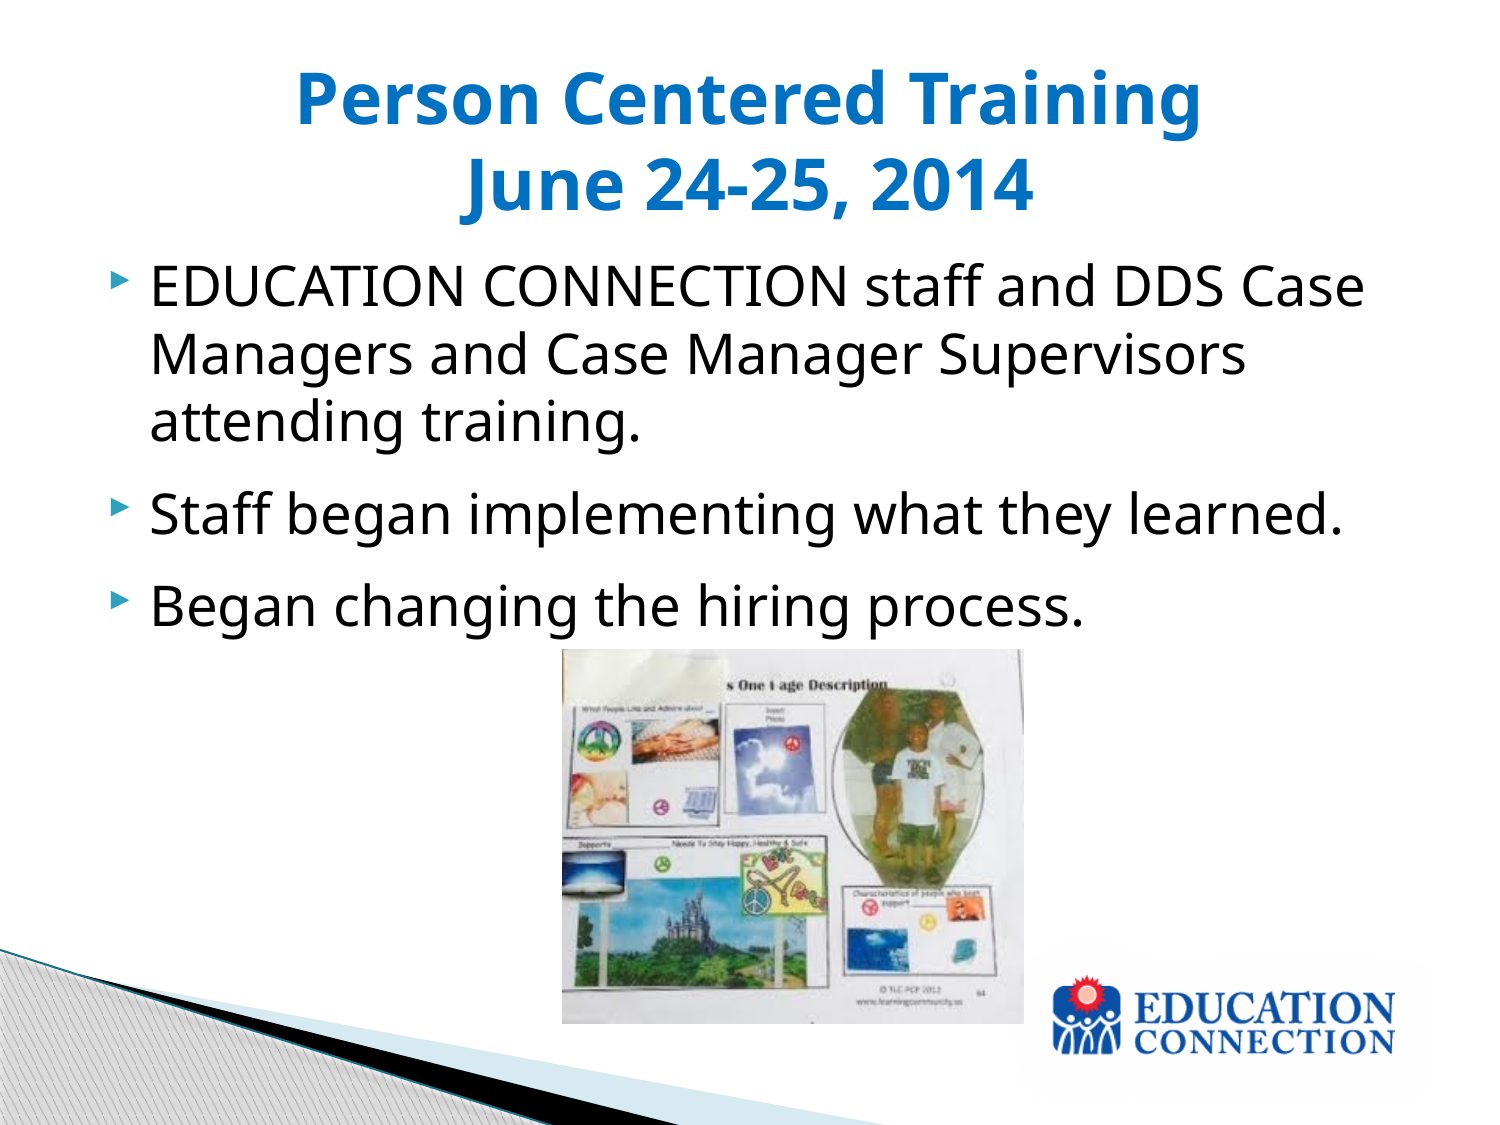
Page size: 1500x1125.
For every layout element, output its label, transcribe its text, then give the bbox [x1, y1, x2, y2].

list EDUCATION CONNECTION staff and DDS Case Managers and Case Manager Supervisors attending training. Staff began implementing what they learned. Began changing the hiring process. [75, 243, 1425, 986]
title Person Centered Training June 24-25, 2014 [75, 45, 1425, 233]
picture [1049, 974, 1396, 1060]
picture [562, 649, 1024, 1024]
